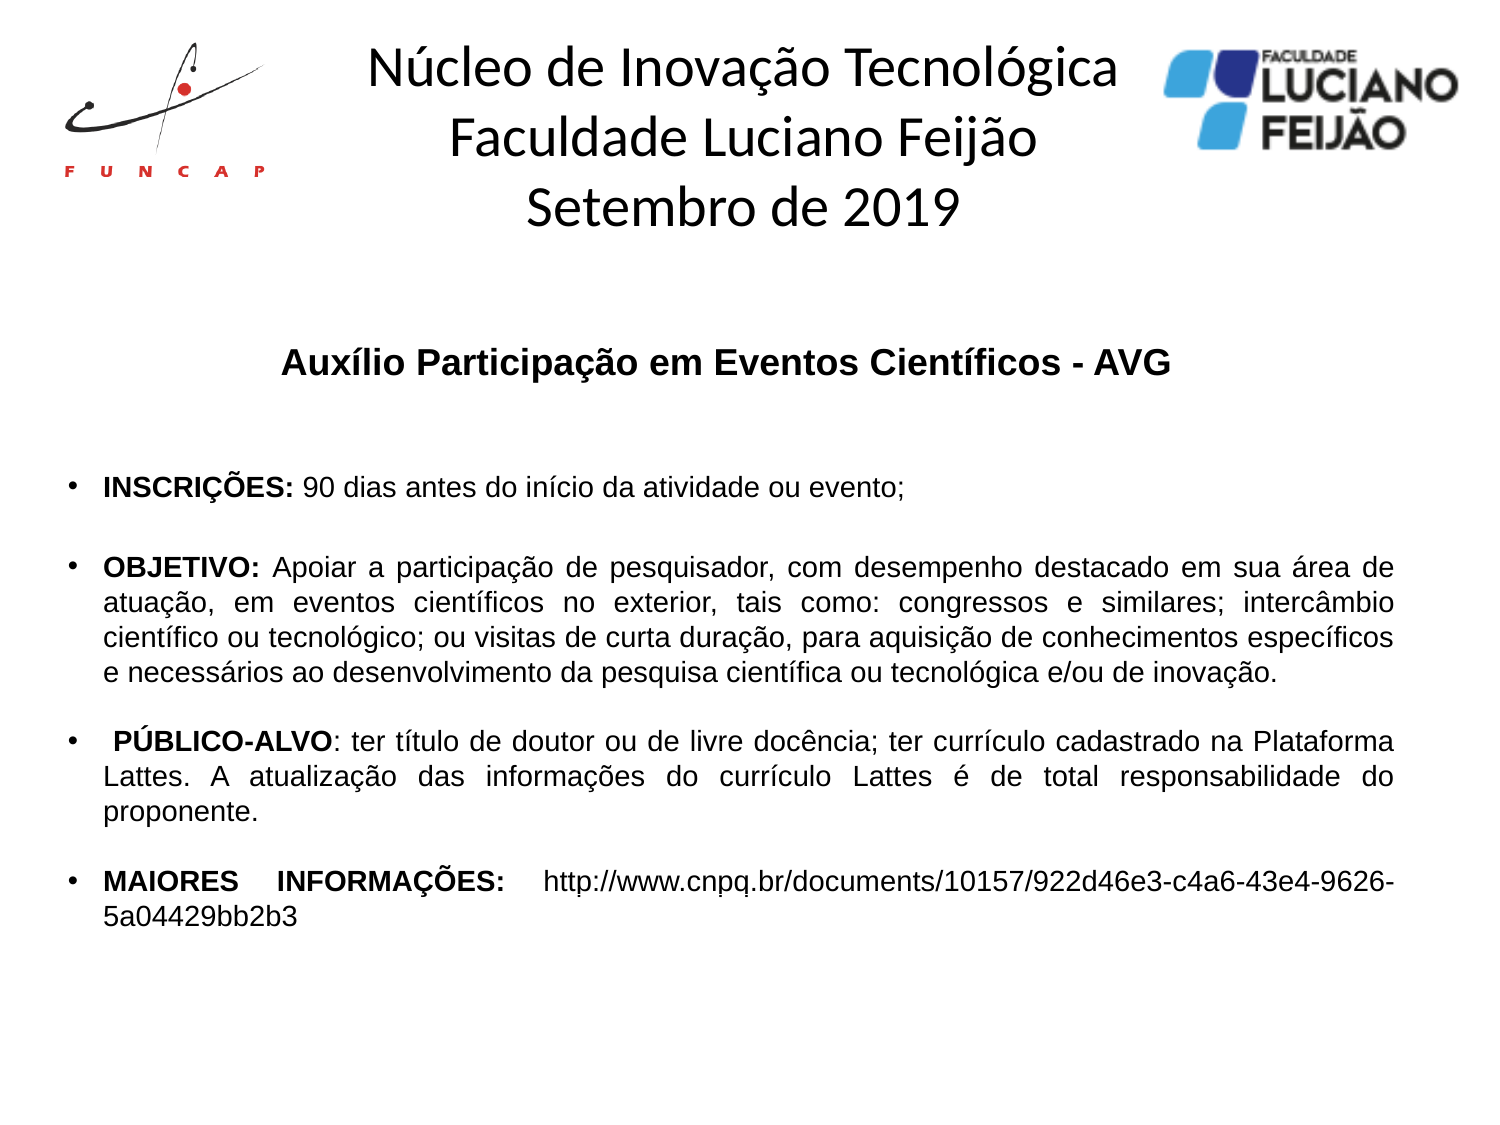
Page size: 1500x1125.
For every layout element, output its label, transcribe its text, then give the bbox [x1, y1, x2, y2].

text_box Auxílio Participação em Eventos Científicos - AVG INSCRIÇÕES: 90 dias antes do início da atividade ou evento; OBJETIVO: Apoiar a participação de pesquisador, com desempenho destacado em sua área de atuação, em eventos científicos no exterior, tais como: congressos e similares; intercâmbio científico ou tecnológico; ou visitas de curta duração, para aquisição de conhecimentos específicos e necessários ao desenvolvimento da pesquisa científica ou tecnológica e/ou de inovação. PÚBLICO-ALVO: ter título de doutor ou de livre docência; ter currículo cadastrado na Plataforma Lattes. A atualização das informações do currículo Lattes é de total responsabilidade do proponente. MAIORES INFORMAÇÕES: http://www.cnpq.br/documents/10157/922d46e3-c4a6-43e4-9626-5a04429bb2b3 [52, 290, 1411, 1094]
text_box Núcleo de Inovação Tecnológica Faculdade Luciano Feijão Setembro de 2019 [75, 45, 1413, 221]
picture [1159, 44, 1463, 157]
picture [64, 42, 266, 178]
